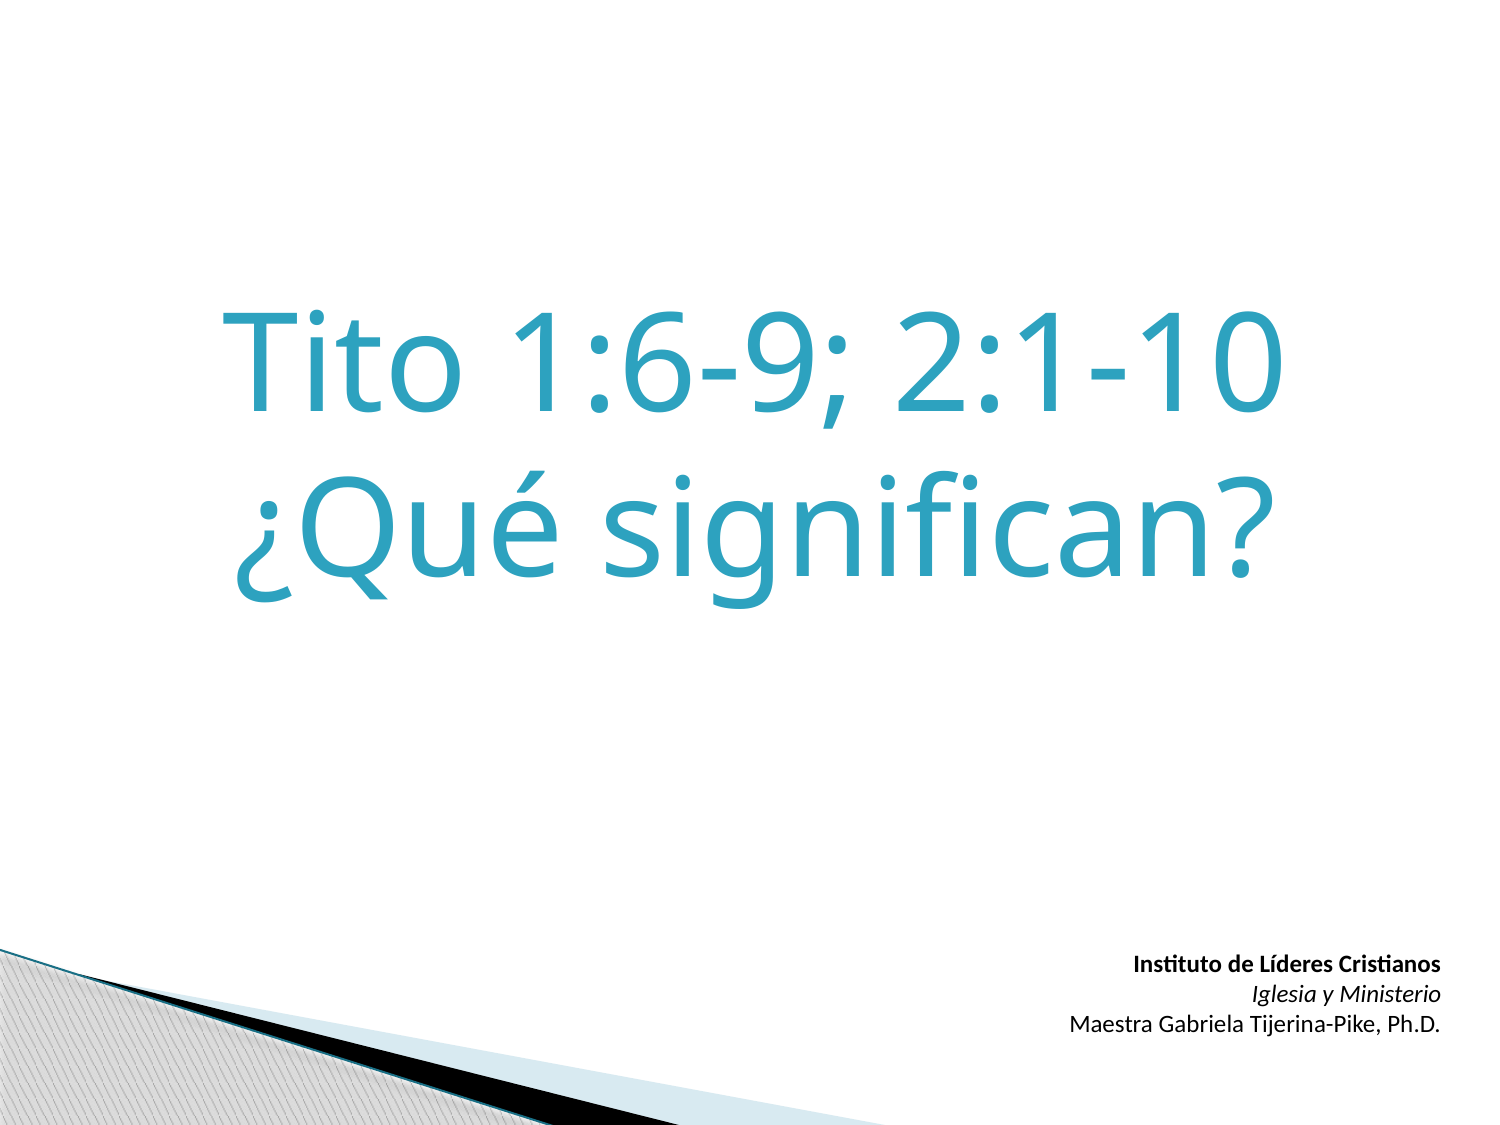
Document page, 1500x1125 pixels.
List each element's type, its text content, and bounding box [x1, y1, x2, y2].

text_box Instituto de Líderes Cristianos Iglesia y Ministerio Maestra Gabriela Tijerina-Pike, Ph.D. [891, 940, 1457, 1046]
text_box Tito 1:6-9; 2:1-10 ¿Qué significan? [88, 267, 1424, 612]
